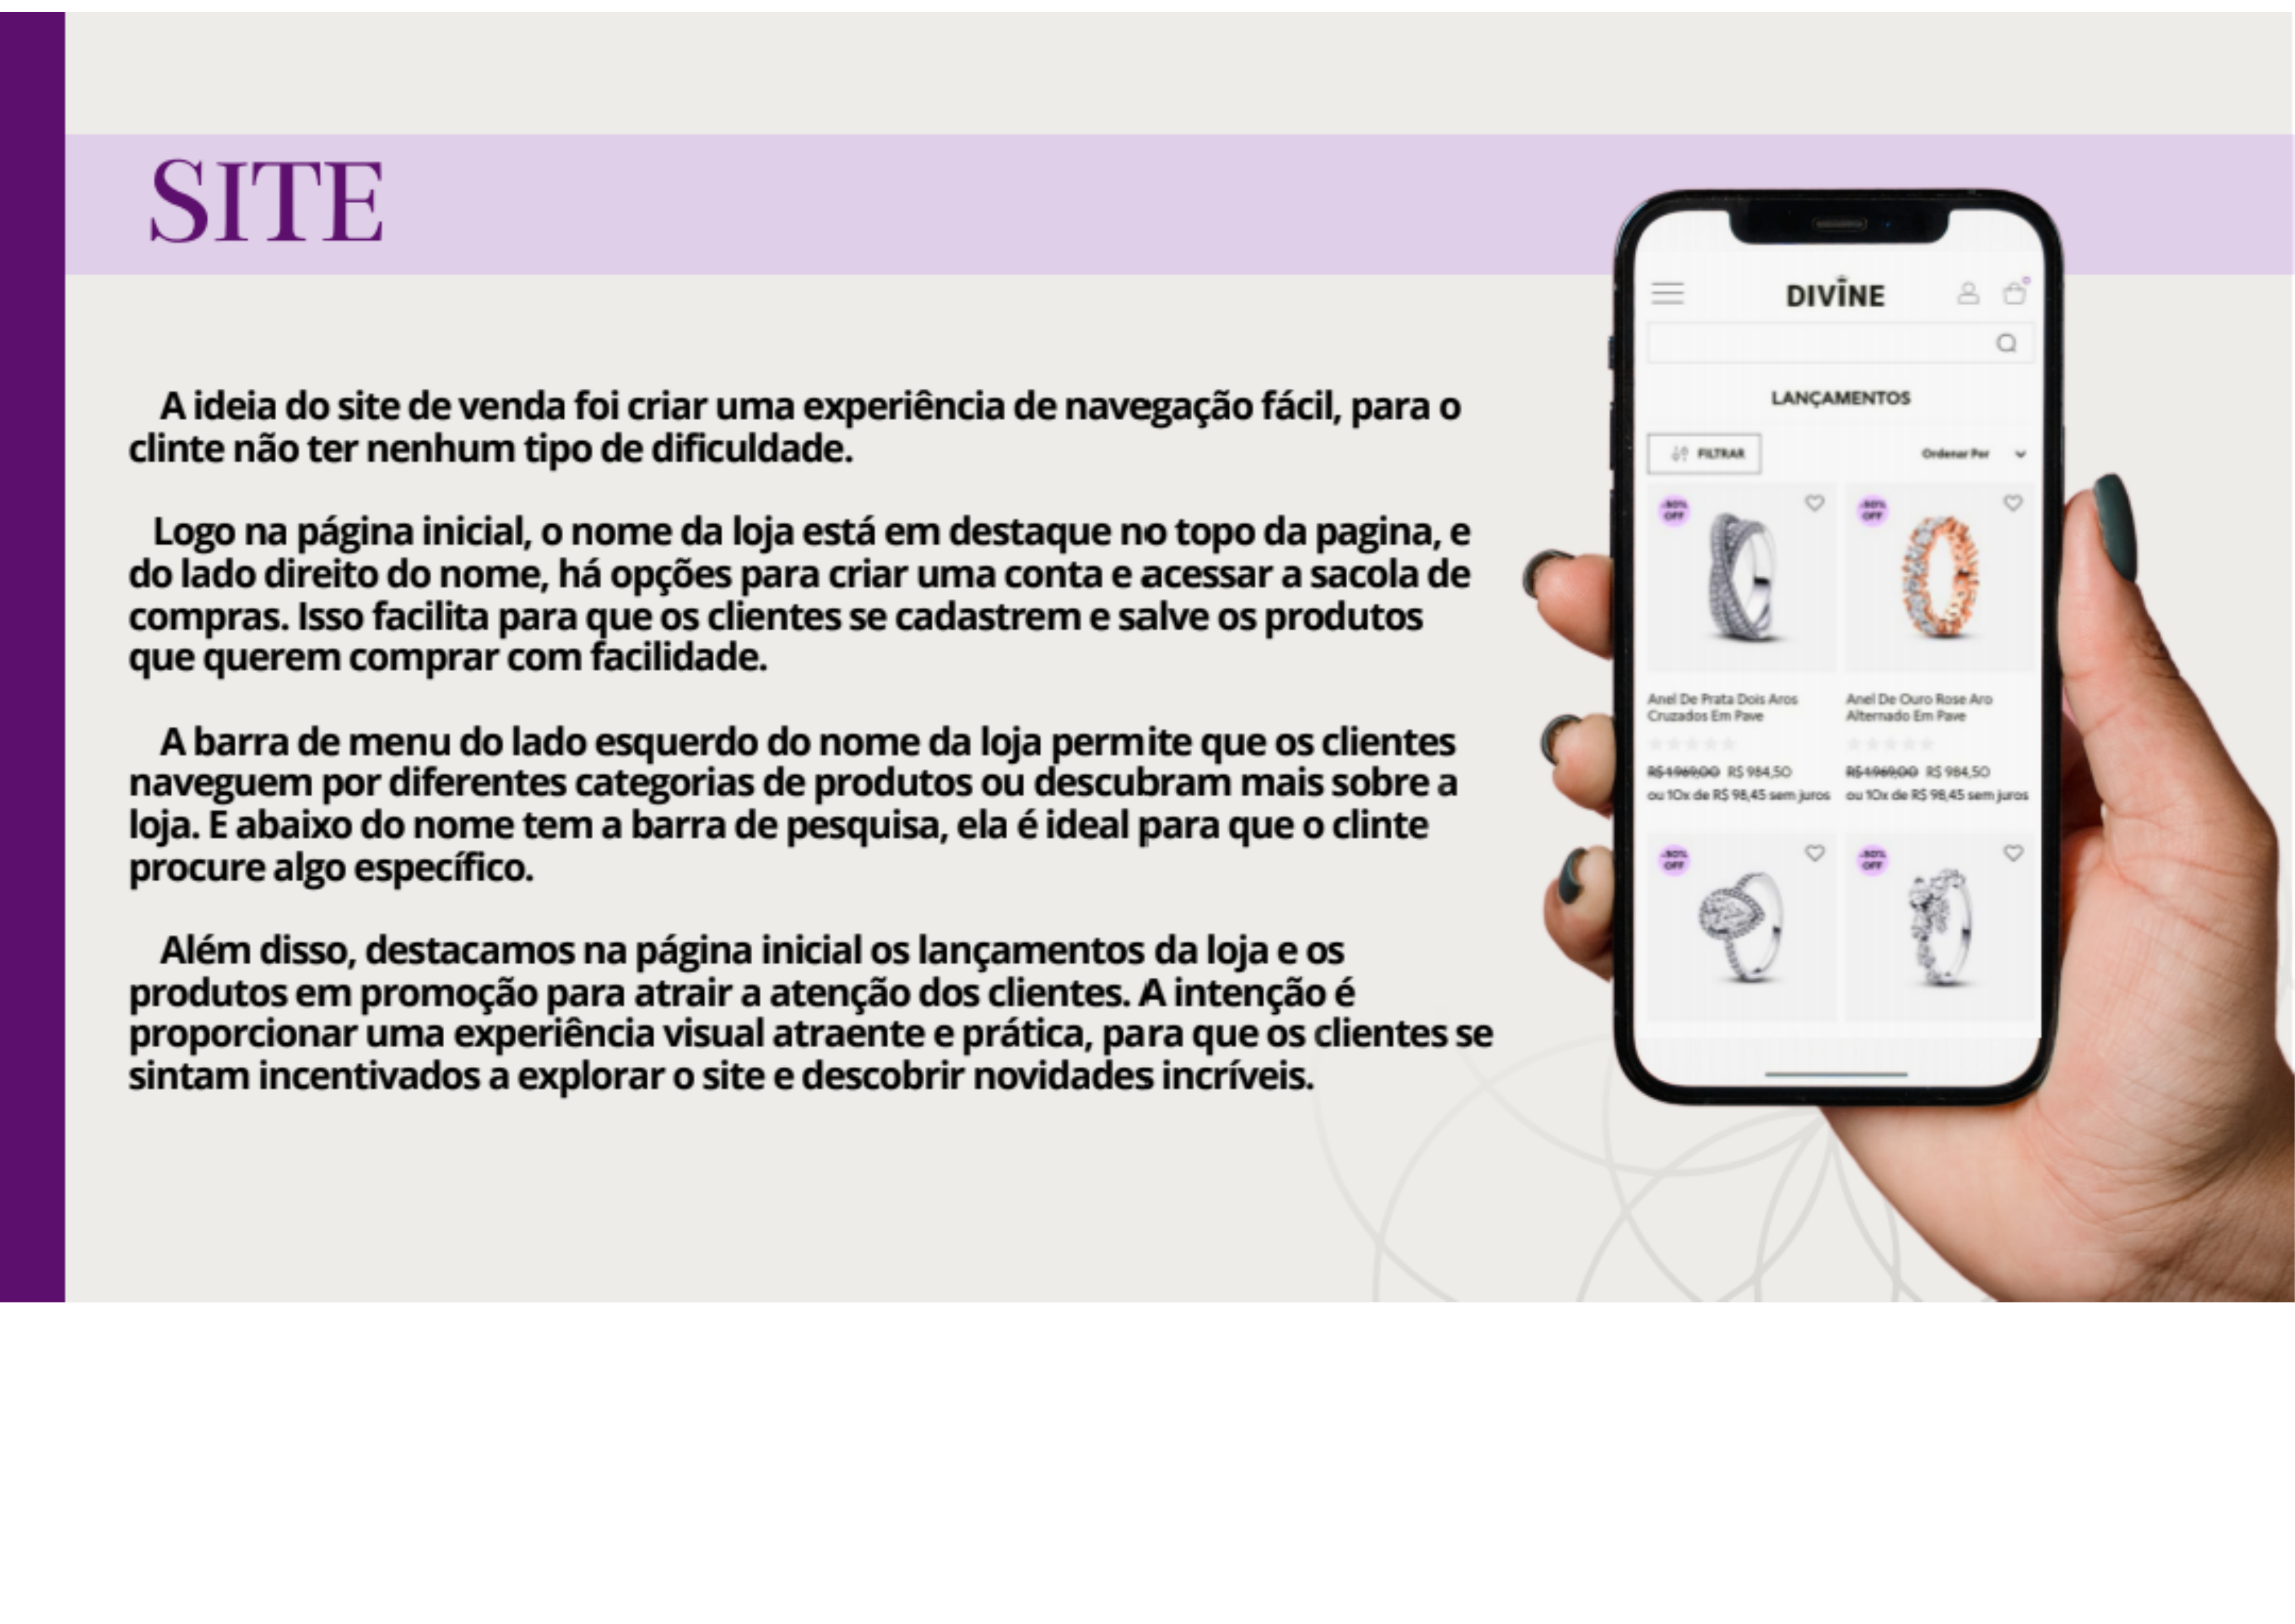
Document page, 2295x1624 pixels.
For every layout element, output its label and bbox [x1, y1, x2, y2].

picture [0, 12, 2295, 1302]
